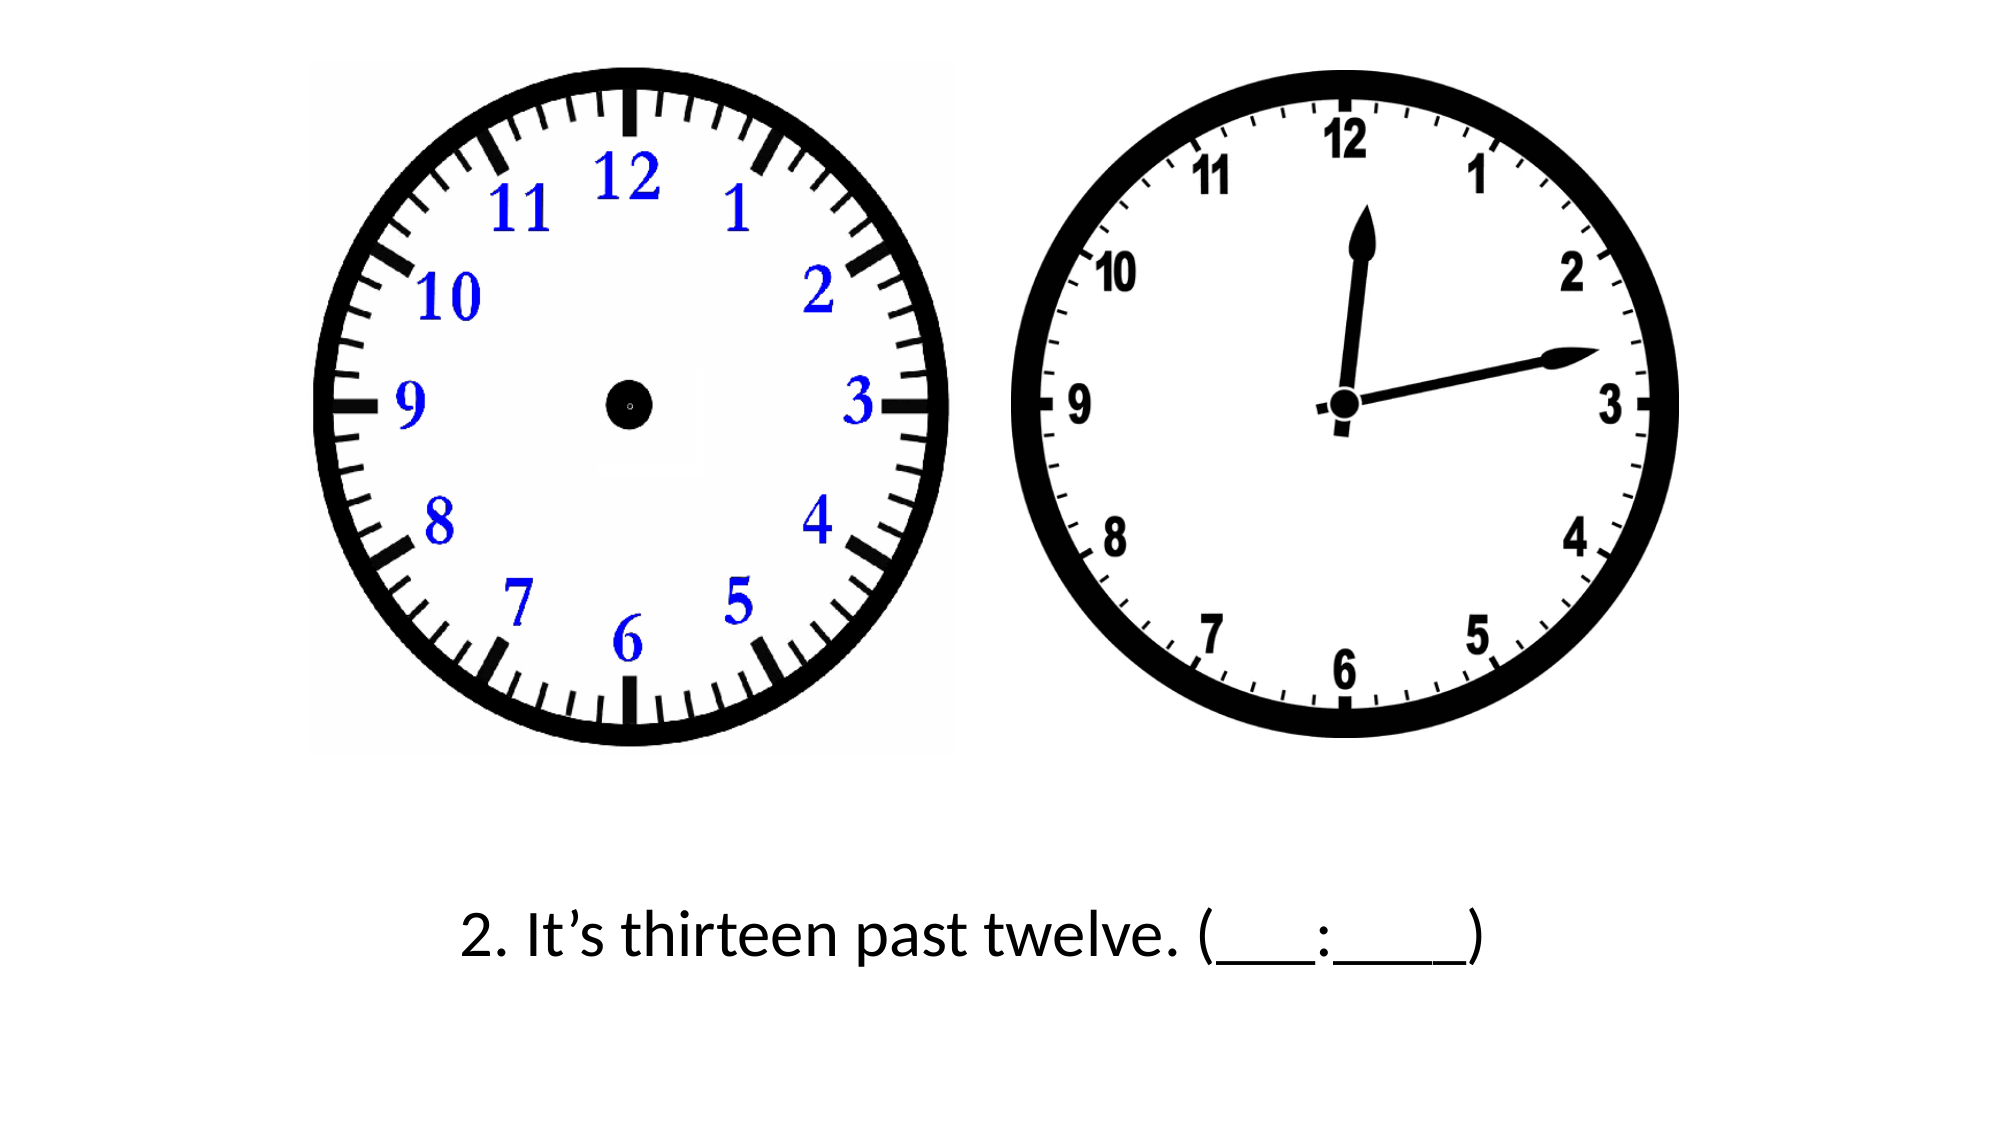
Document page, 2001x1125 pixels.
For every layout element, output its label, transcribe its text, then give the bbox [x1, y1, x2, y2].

list 2. It’s thirteen past twelve. (___:____) [324, 46, 1675, 1010]
picture [1011, 70, 1679, 738]
picture [273, 46, 977, 774]
